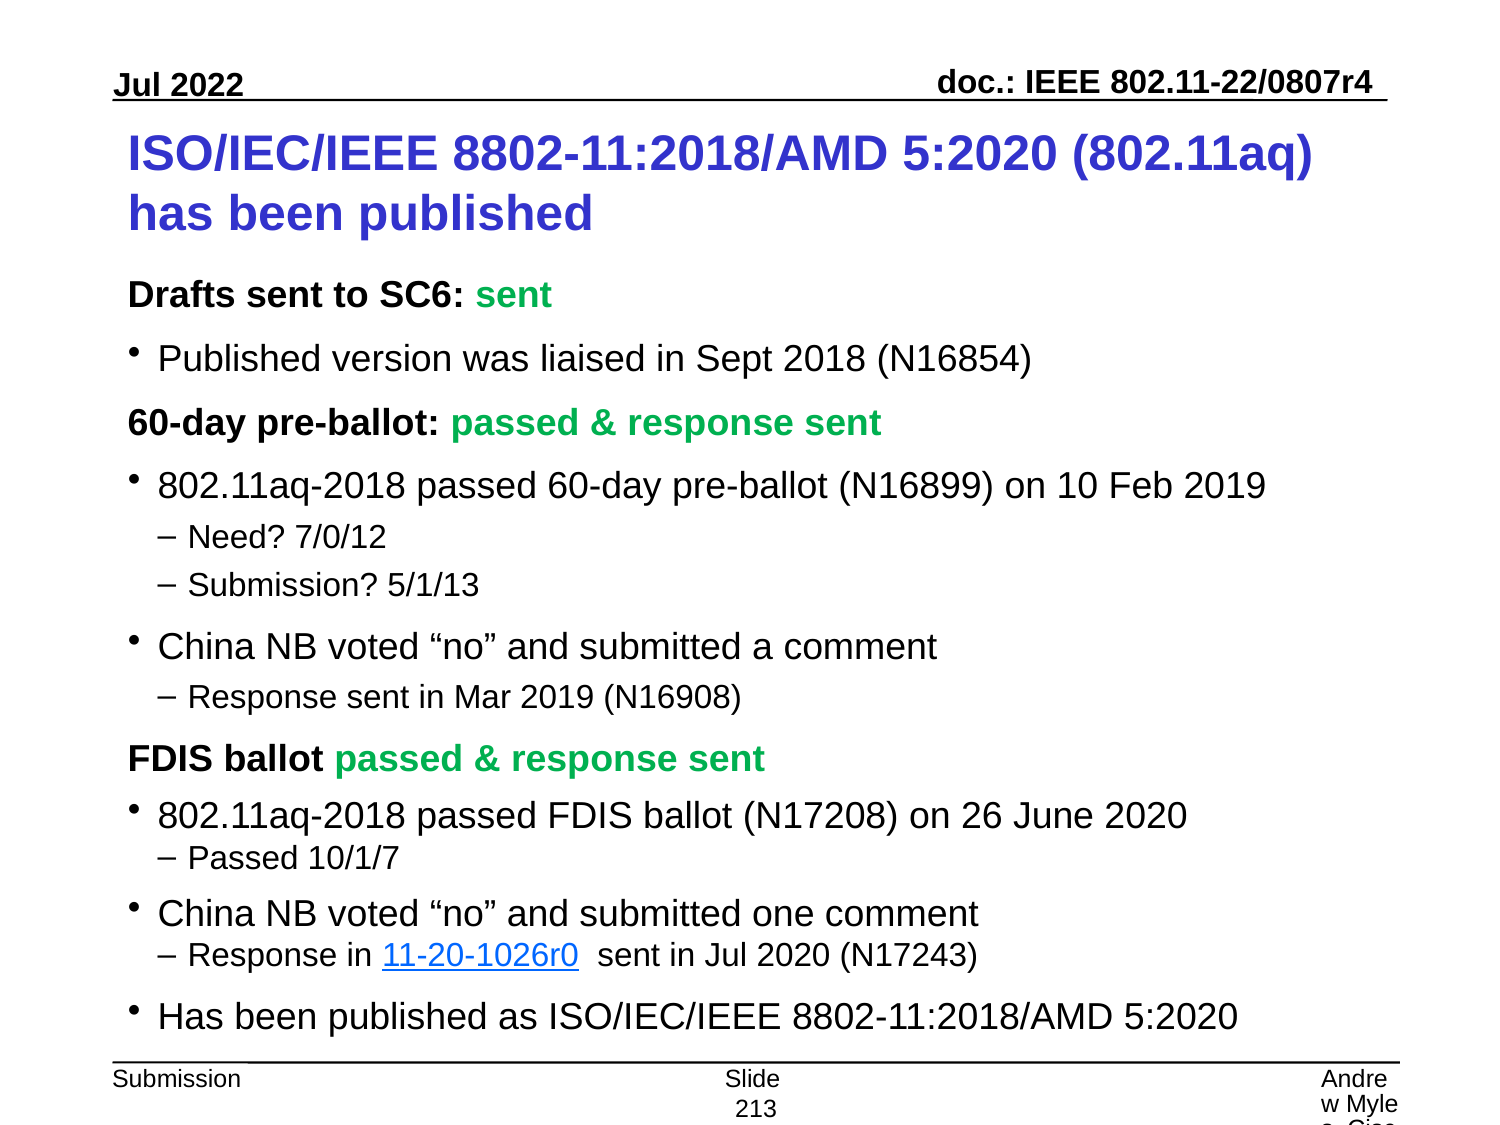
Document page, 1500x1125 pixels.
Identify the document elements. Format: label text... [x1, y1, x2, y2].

list Drafts sent to SC6: sent Published version was liaised in Sept 2018 (N16854) 60-day pre-ballot: passed & response sent 802.11aq-2018 passed 60-day pre-ballot (N16899) on 10 Feb 2019 Need? 7/0/12 Submission? 5/1/13 China NB voted “no” and submitted a comment Response sent in Mar 2019 (N16908) FDIS ballot passed & response sent 802.11aq-2018 passed FDIS ballot (N17208) on 26 June 2020 Passed 10/1/7 China NB voted “no” and submitted one comment Response in 11-20-1026r0 sent in Jul 2020 (N17243) Has been published as ISO/IEC/IEEE 8802-11:2018/AMD 5:2020 [112, 262, 1388, 938]
slide_number Slide 213 [709, 1061, 803, 1093]
title ISO/IEC/IEEE 8802-11:2018/AMD 5:2020 (802.11aq) has been published [112, 112, 1388, 262]
footer Andrew Myles, Cisco [1320, 1061, 1402, 1093]
